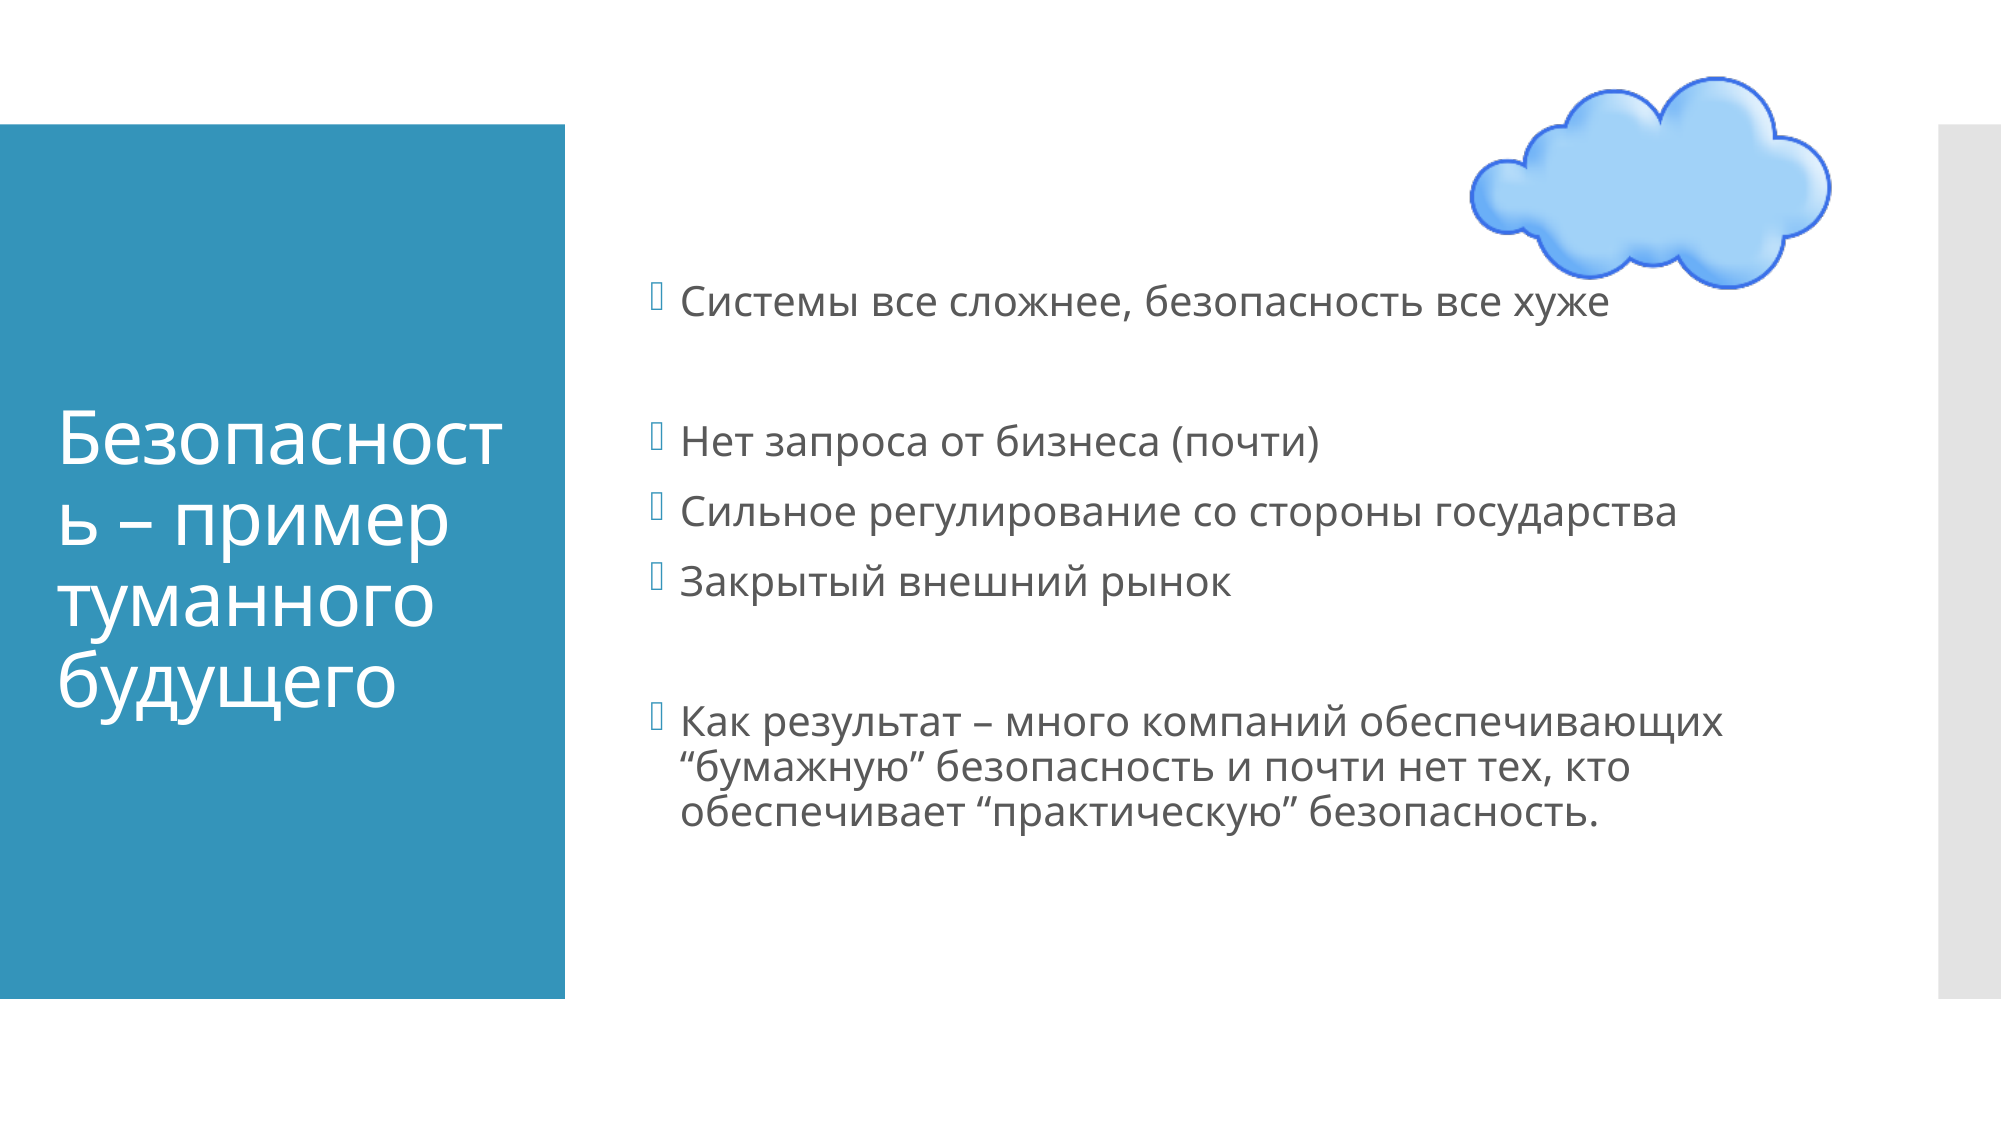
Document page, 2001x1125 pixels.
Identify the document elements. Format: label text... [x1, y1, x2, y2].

picture [1444, 42, 1855, 333]
list Системы все сложнее, безопасность все хуже Нет запроса от бизнеса (почти) Сильное регулирование со стороны государства Закрытый внешний рынок Как результат – много компаний обеспечивающих “бумажную” безопасность и почти нет тех, кто обеспечивает “практическую” безопасность. [634, 202, 1835, 915]
title Безопасность – пример туманного будущего [41, 184, 525, 940]
